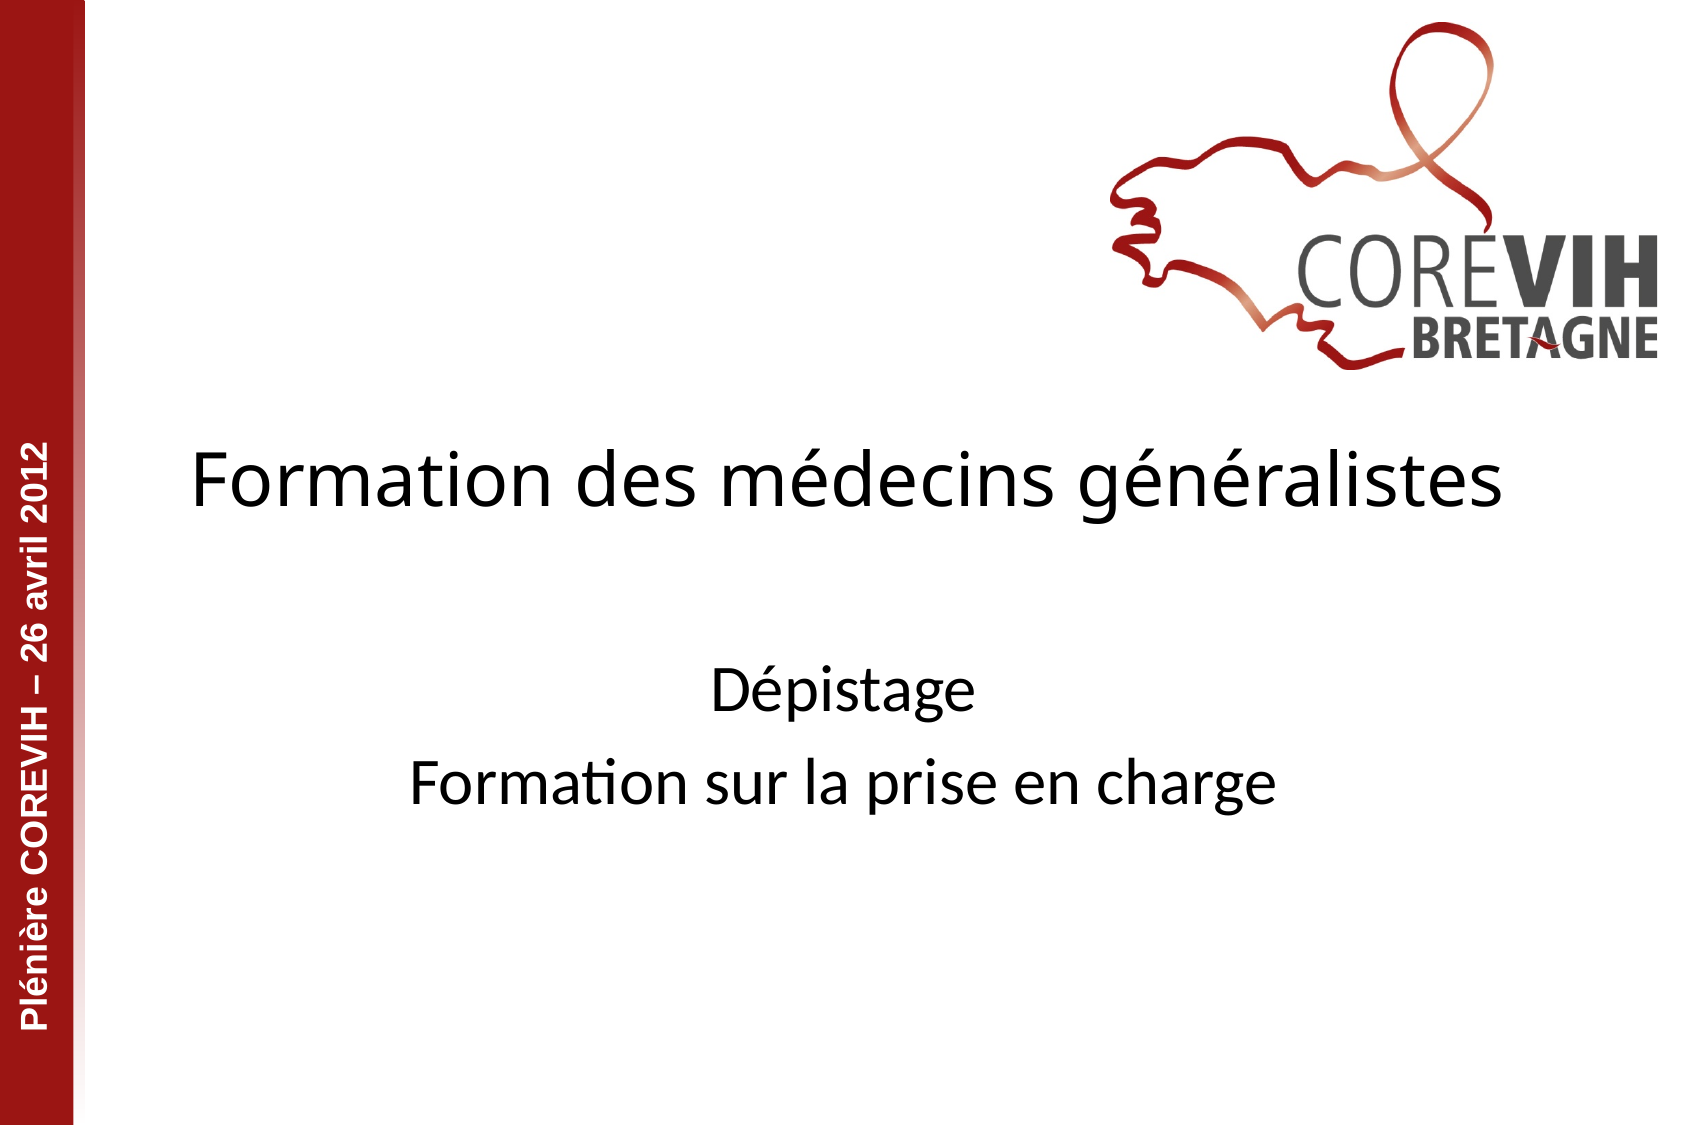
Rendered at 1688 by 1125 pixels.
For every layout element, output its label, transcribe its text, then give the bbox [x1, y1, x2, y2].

picture [1110, 22, 1658, 370]
title Formation des médecins généralistes [128, 381, 1567, 570]
subtitle Dépistage Formation sur la prise en charge [249, 637, 1438, 926]
